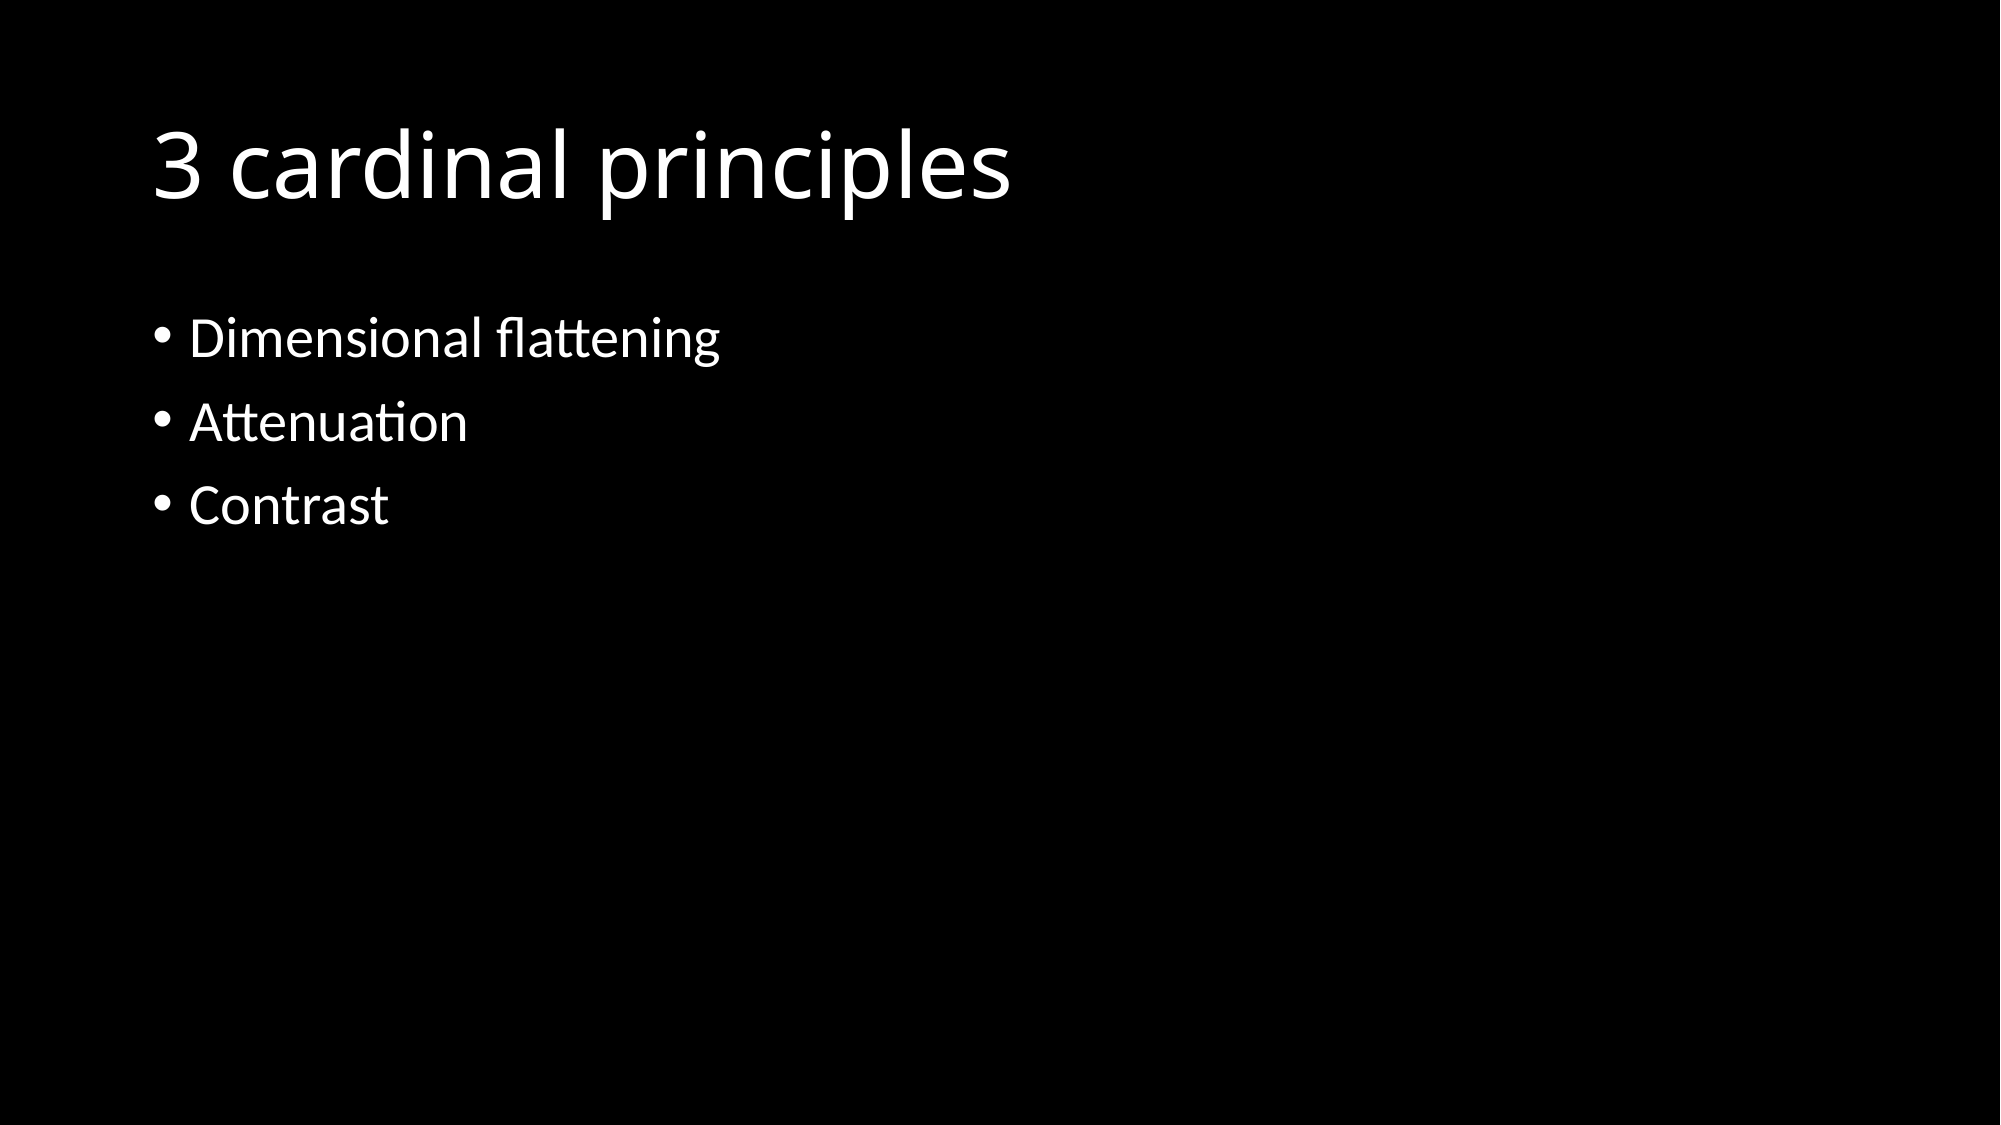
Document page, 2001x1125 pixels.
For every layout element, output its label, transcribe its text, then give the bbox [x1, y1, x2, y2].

title 3 cardinal principles [137, 59, 1863, 278]
list Dimensional flattening Attenuation Contrast [137, 299, 1863, 1014]
